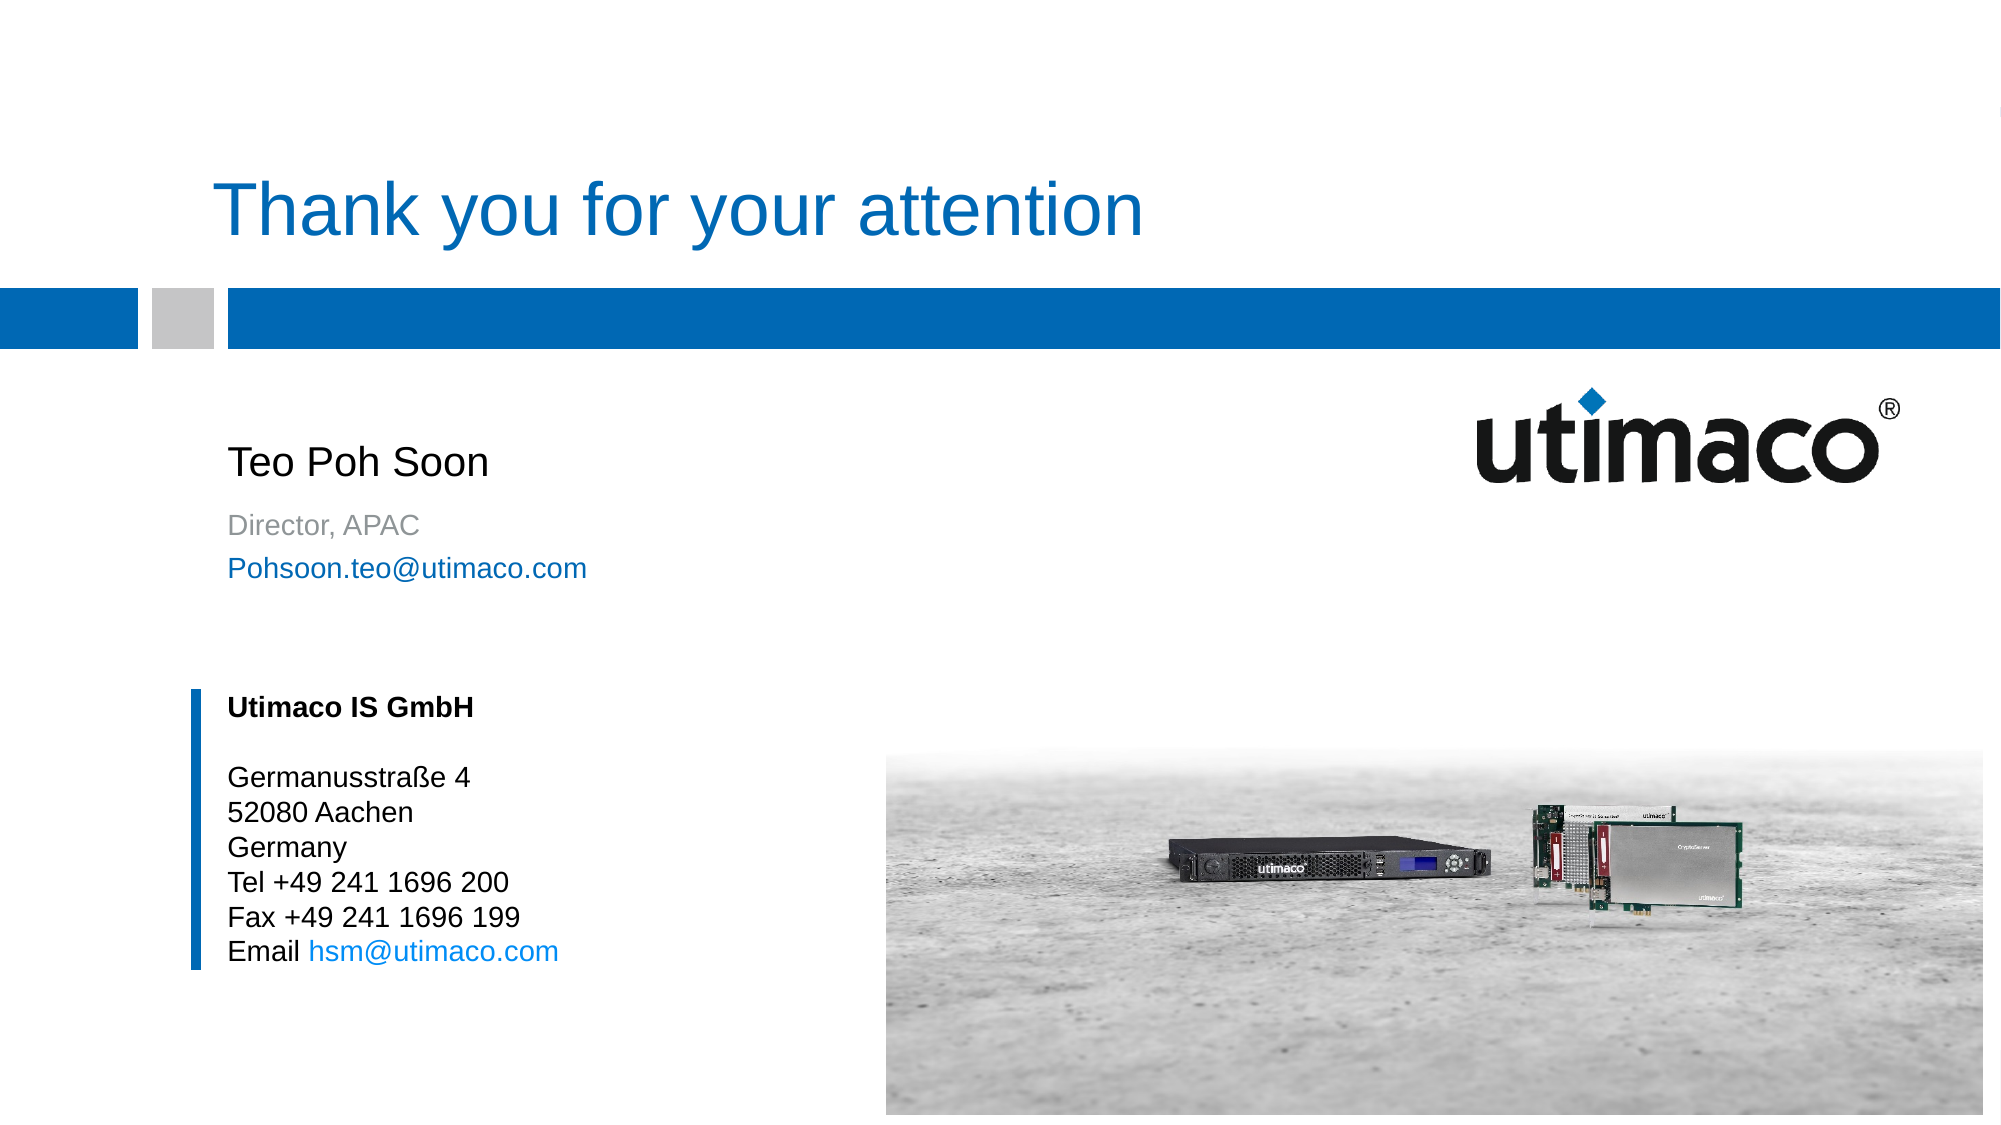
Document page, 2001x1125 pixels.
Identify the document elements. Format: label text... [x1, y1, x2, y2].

title Thank you for your attention [197, 67, 1847, 260]
subtitle Director, APAC [212, 505, 780, 547]
picture [886, 526, 1983, 1115]
list Teo Poh Soon [212, 433, 1061, 504]
picture [1477, 387, 1900, 483]
list Pohsoon.teo@utimaco.com [212, 547, 719, 607]
